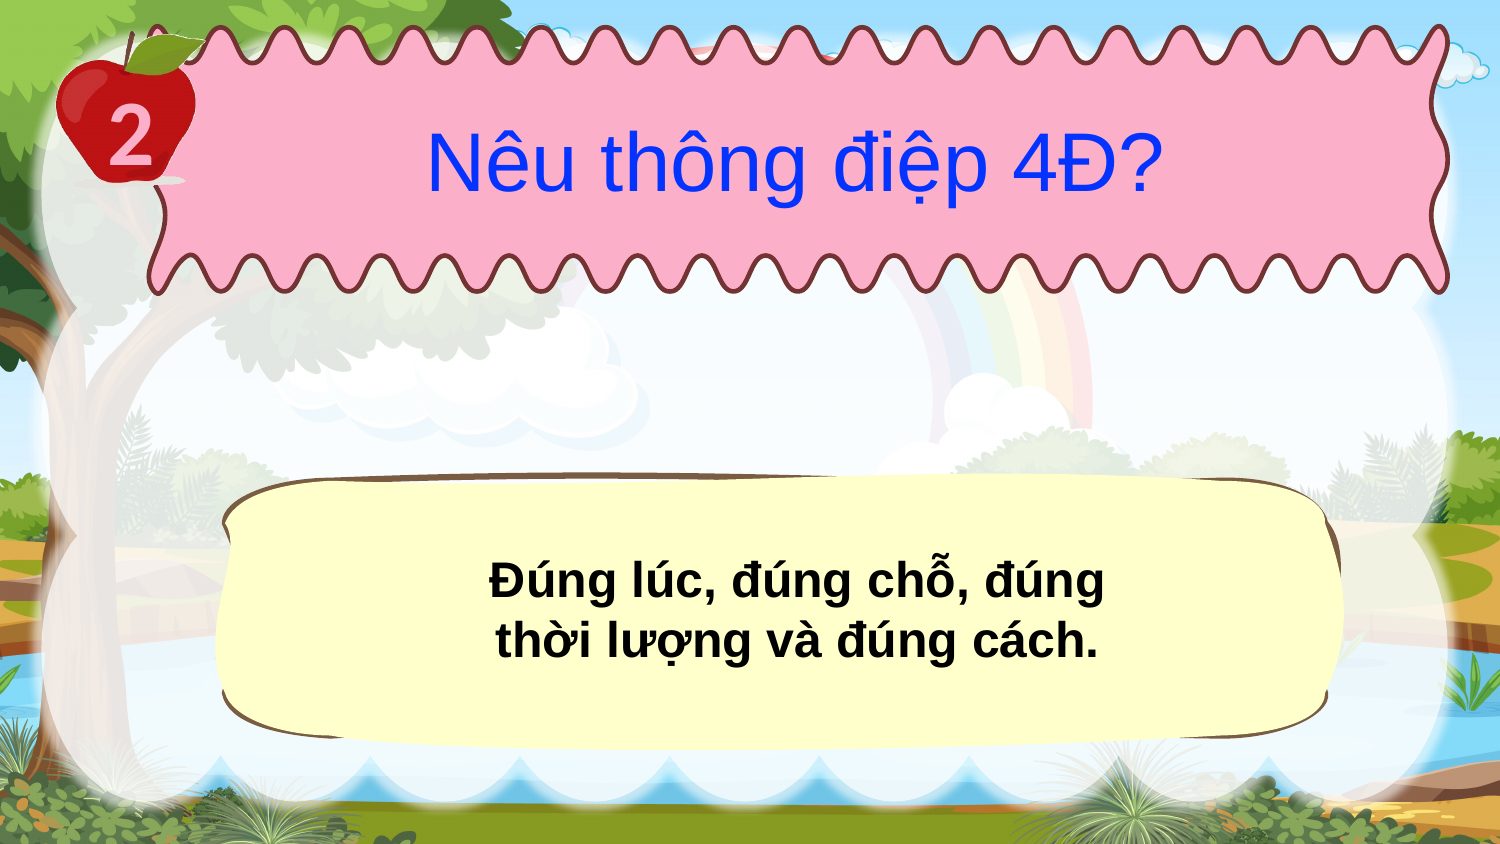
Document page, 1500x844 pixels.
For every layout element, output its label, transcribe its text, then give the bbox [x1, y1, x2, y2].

text_box [1199, 40, 1227, 60]
text_box [880, 40, 909, 60]
text_box [146, 24, 1450, 296]
text_box [1434, 173, 1450, 249]
text_box [626, 46, 644, 60]
text_box [696, 46, 714, 60]
text_box [751, 40, 778, 60]
picture [20, 0, 241, 220]
text_box Nêu thông điệp 4Đ? [245, 101, 1417, 216]
text_box [39, 228, 1450, 804]
text_box [302, 40, 329, 60]
text_box [431, 40, 459, 60]
text_box [562, 40, 588, 60]
text_box [1328, 40, 1358, 60]
text_box [1073, 45, 1093, 60]
text_box [246, 46, 265, 60]
text_box [1010, 40, 1037, 60]
text_box Đúng lúc, đúng chỗ, đúng thời lượng và đúng cách. [429, 540, 1167, 675]
text_box [215, 473, 1344, 751]
text_box [1144, 46, 1163, 60]
